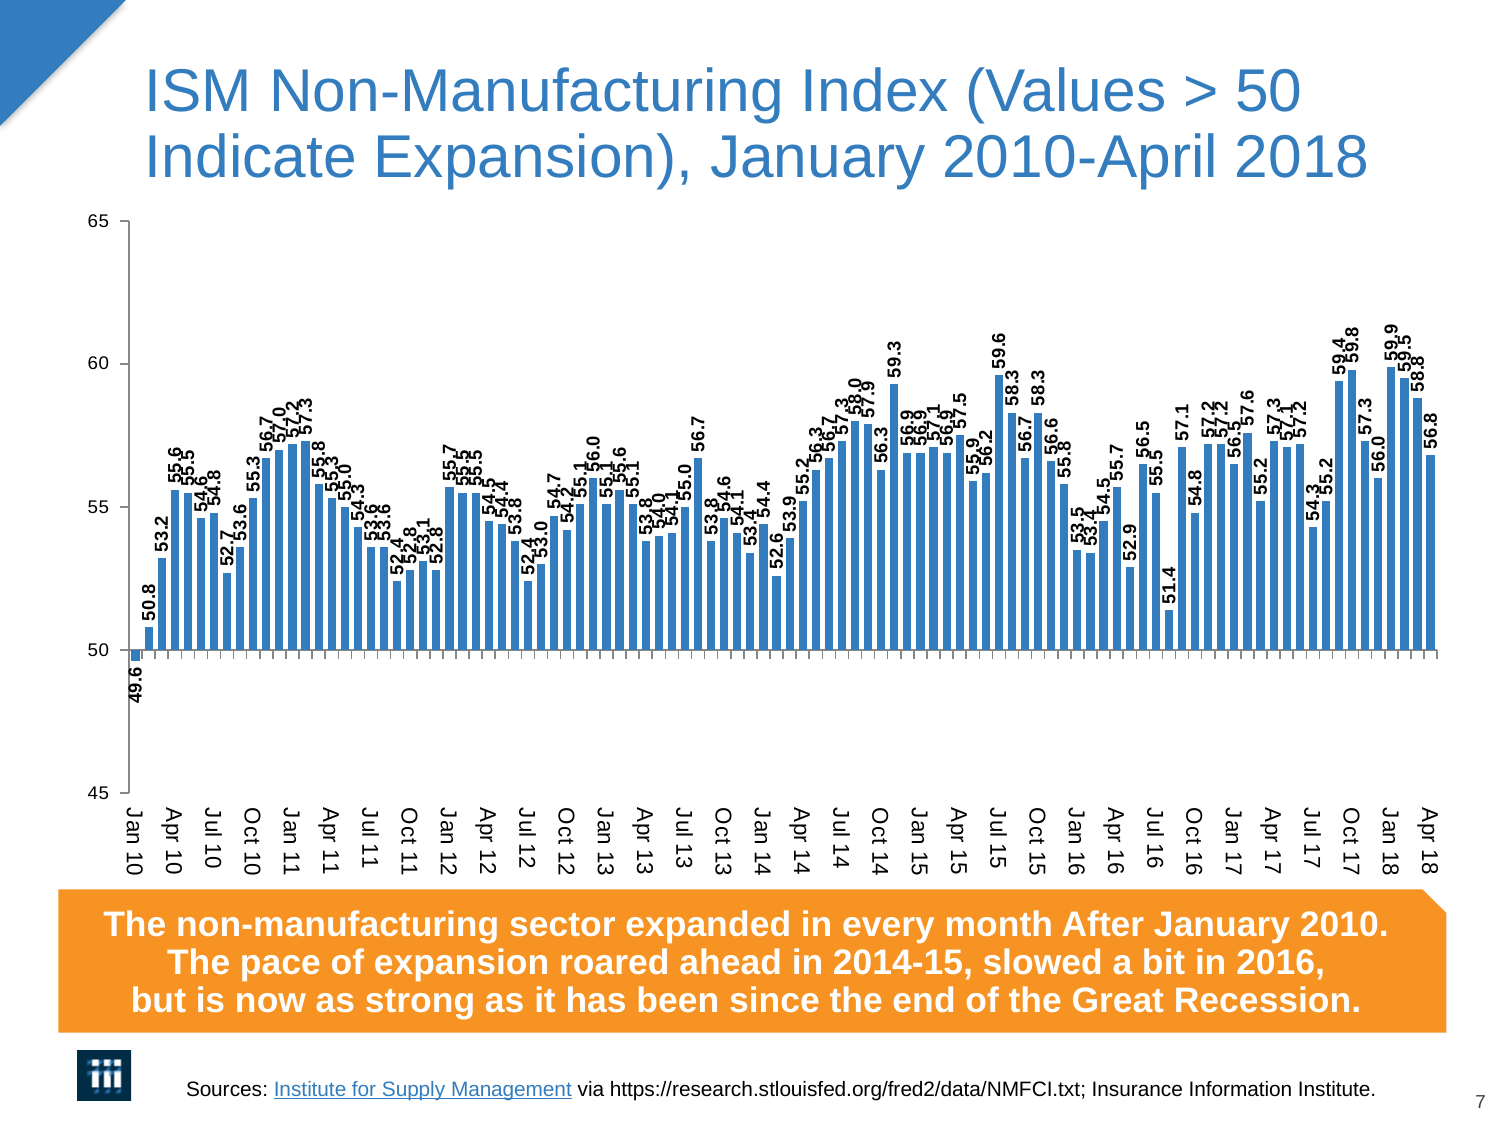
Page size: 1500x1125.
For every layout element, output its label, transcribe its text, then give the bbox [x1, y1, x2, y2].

text_box The non-manufacturing sector expanded in every month After January 2010. The pace of expansion roared ahead in 2014-15, slowed a bit in 2016, but is now as strong as it has been since the end of the Great Recession. [58, 889, 1447, 1033]
title ISM Non-Manufacturing Index (Values > 50 Indicate Expansion), January 2010-April 2018 [130, 41, 1398, 192]
chart [55, 193, 1445, 876]
text_box [56, 0, 1271, 142]
list Sources: Institute for Supply Management via https://research.stlouisfed.org/fred2/data/NMFCI.txt; Insurance Information Institute. [186, 1033, 1446, 1101]
